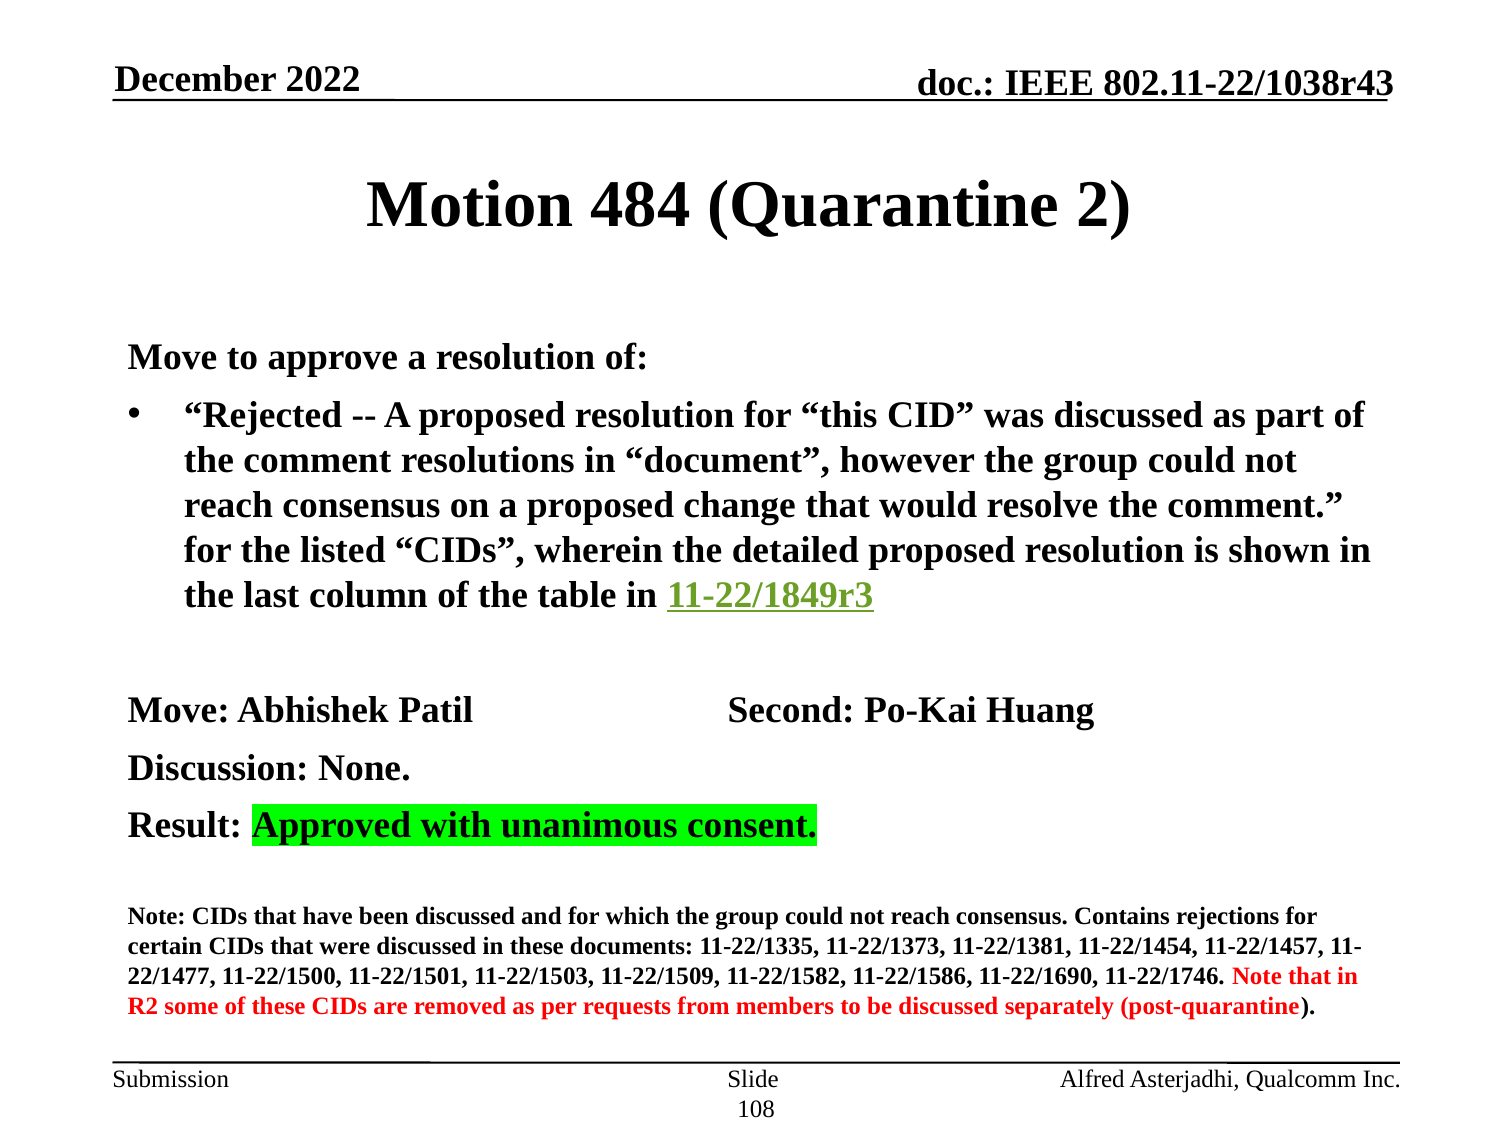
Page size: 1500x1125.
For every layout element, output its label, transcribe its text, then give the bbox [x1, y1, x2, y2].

list Move to approve a resolution of: “Rejected -- A proposed resolution for “this CID” was discussed as part of the comment resolutions in “document”, however the group could not reach consensus on a proposed change that would resolve the comment.” for the listed “CIDs”, wherein the detailed proposed resolution is shown in the last column of the table in 11-22/1849r3 Move: Abhishek Patil Second: Po-Kai Huang Discussion: None. Result: Approved with unanimous consent. Note: CIDs that have been discussed and for which the group could not reach consensus. Contains rejections for certain CIDs that were discussed in these documents: 11-22/1335, 11-22/1373, 11-22/1381, 11-22/1454, 11-22/1457, 11-22/1477, 11-22/1500, 11-22/1501, 11-22/1503, 11-22/1509, 11-22/1582, 11-22/1586, 11-22/1690, 11-22/1746. Note that in R2 some of these CIDs are removed as per requests from members to be discussed separately (post-quarantine). [112, 324, 1388, 1063]
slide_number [114, 54, 423, 100]
footer Alfred Asterjadhi, Qualcomm Inc. [878, 1061, 1402, 1093]
slide_number Slide 108 [712, 1061, 800, 1123]
title Motion 484 (Quarantine 2) [112, 112, 1388, 288]
